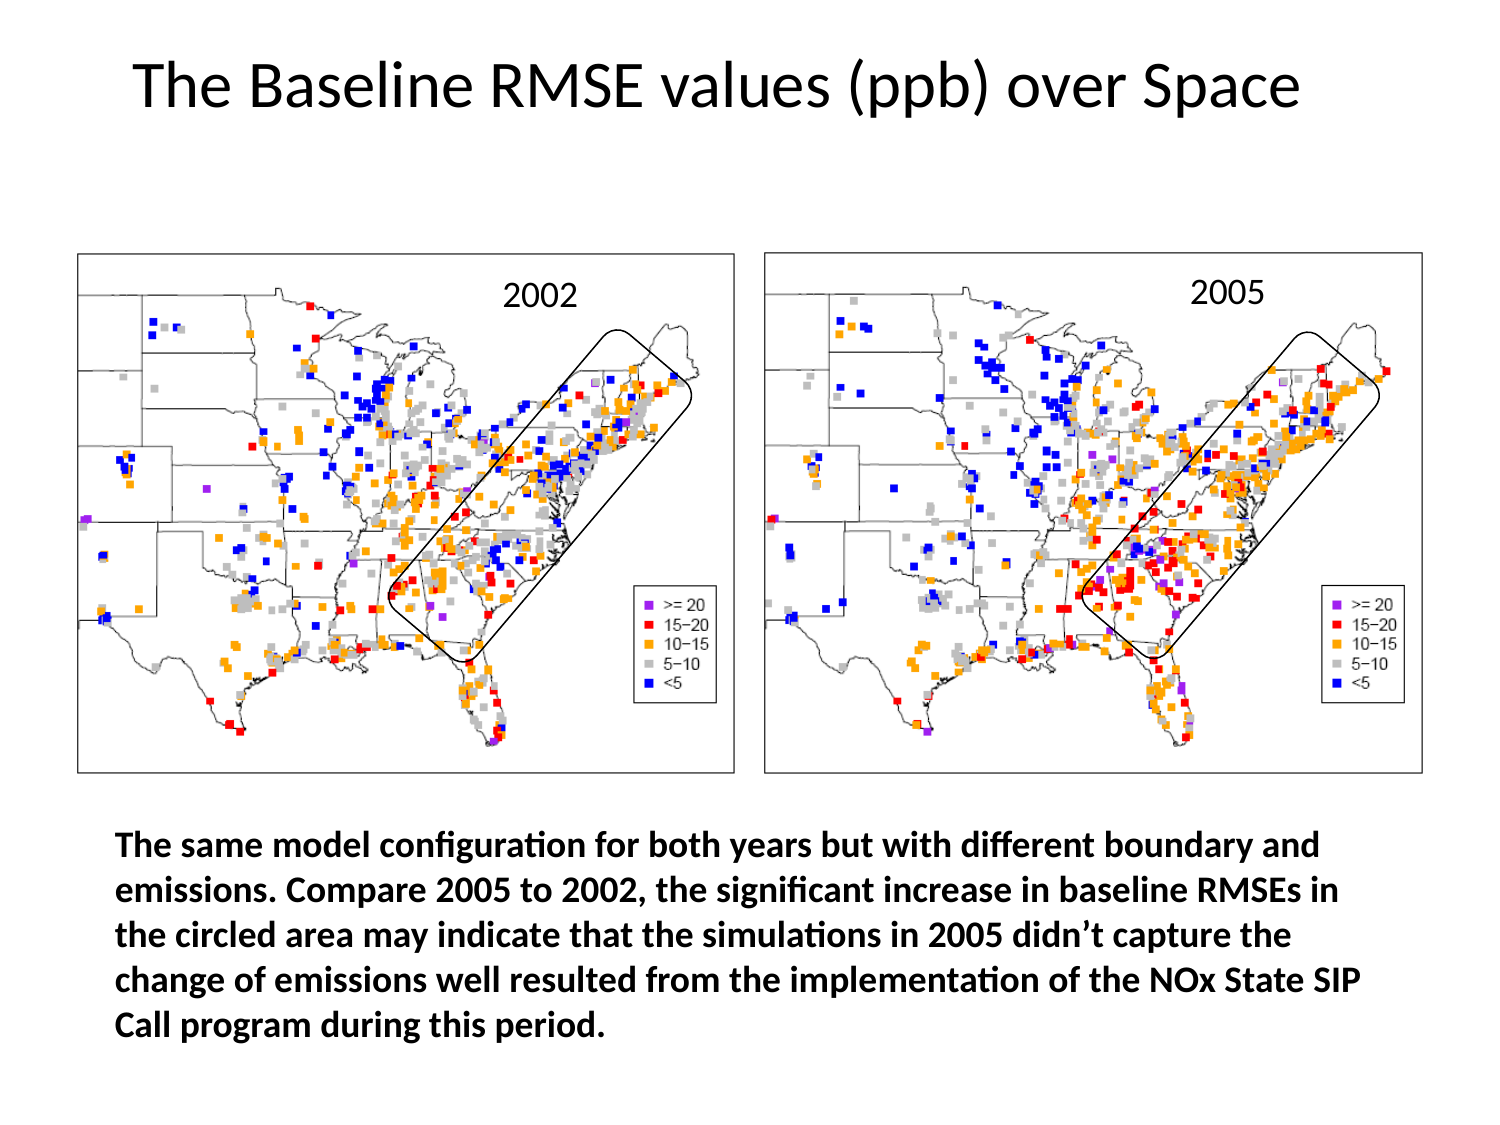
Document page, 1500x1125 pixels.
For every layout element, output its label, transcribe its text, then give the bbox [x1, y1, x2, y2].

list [762, 249, 1426, 777]
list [74, 249, 738, 779]
title The Baseline RMSE values (ppb) over Space [24, 0, 1425, 175]
text_box The same model configuration for both years but with different boundary and emissions. Compare 2005 to 2002, the significant increase in baseline RMSEs in the circled area may indicate that the simulations in 2005 didn’t capture the change of emissions well resulted from the implementation of the NOx State SIP Call program during this period. [99, 812, 1400, 1053]
